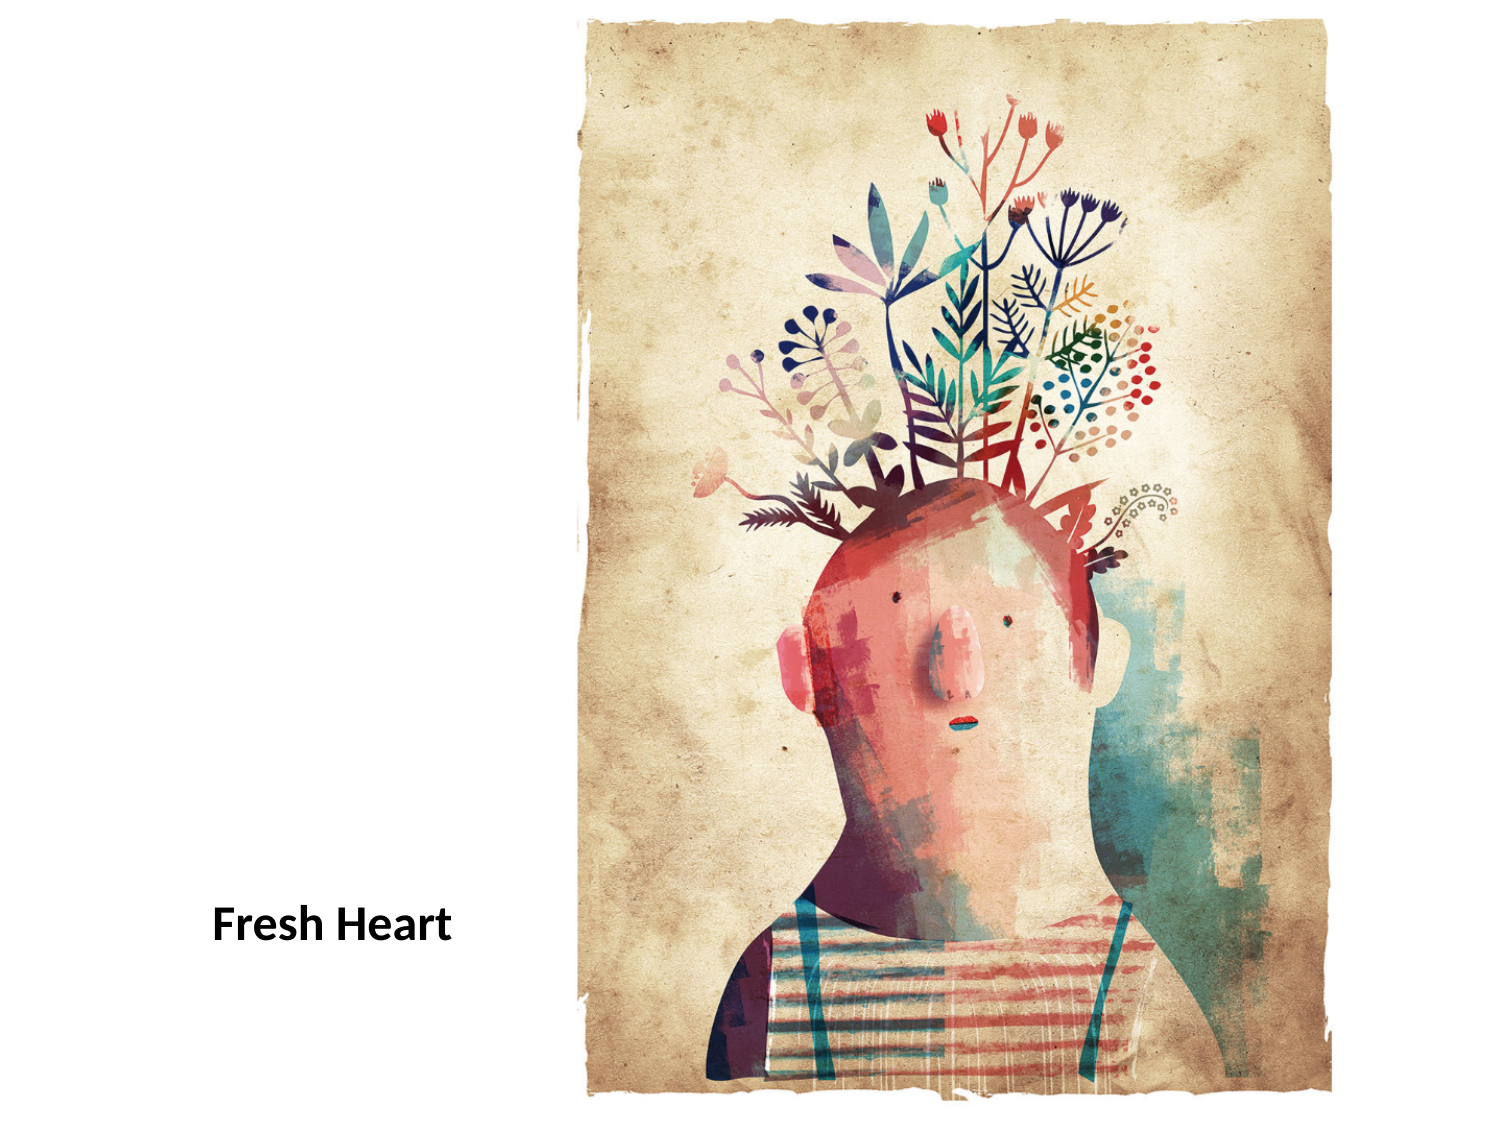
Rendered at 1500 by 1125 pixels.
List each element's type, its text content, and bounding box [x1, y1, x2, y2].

picture [571, 18, 1335, 1107]
text_box Fresh Heart [61, 883, 566, 959]
